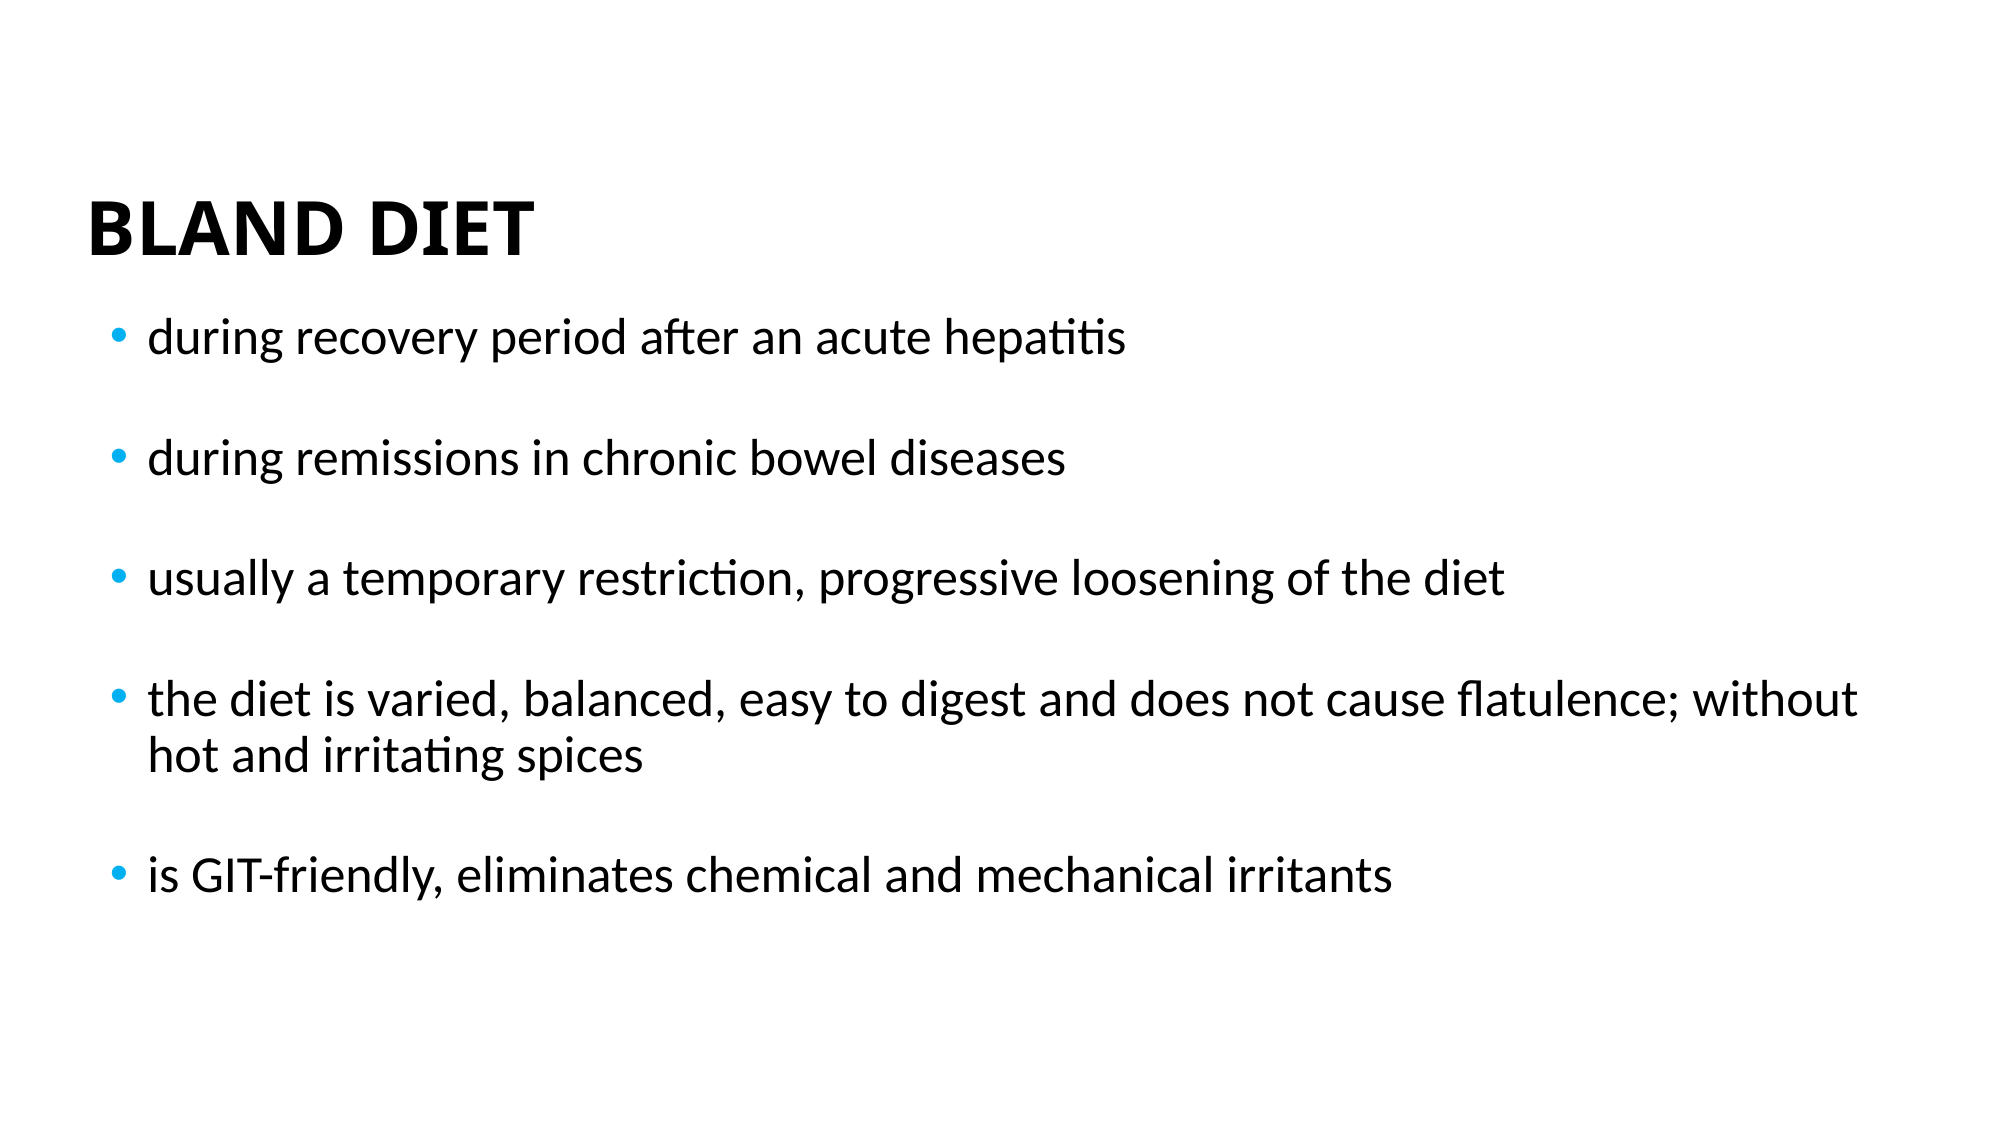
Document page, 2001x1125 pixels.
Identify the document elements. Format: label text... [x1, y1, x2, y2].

title BLAND DIET [77, 172, 1804, 290]
list during recovery period after an acute hepatitis during remissions in chronic bowel diseases usually a temporary restriction, progressive loosening of the diet the diet is varied, balanced, easy to digest and does not cause flatulence; without hot and irritating spices is GIT-friendly, eliminates chemical and mechanical irritants [101, 302, 1930, 1017]
